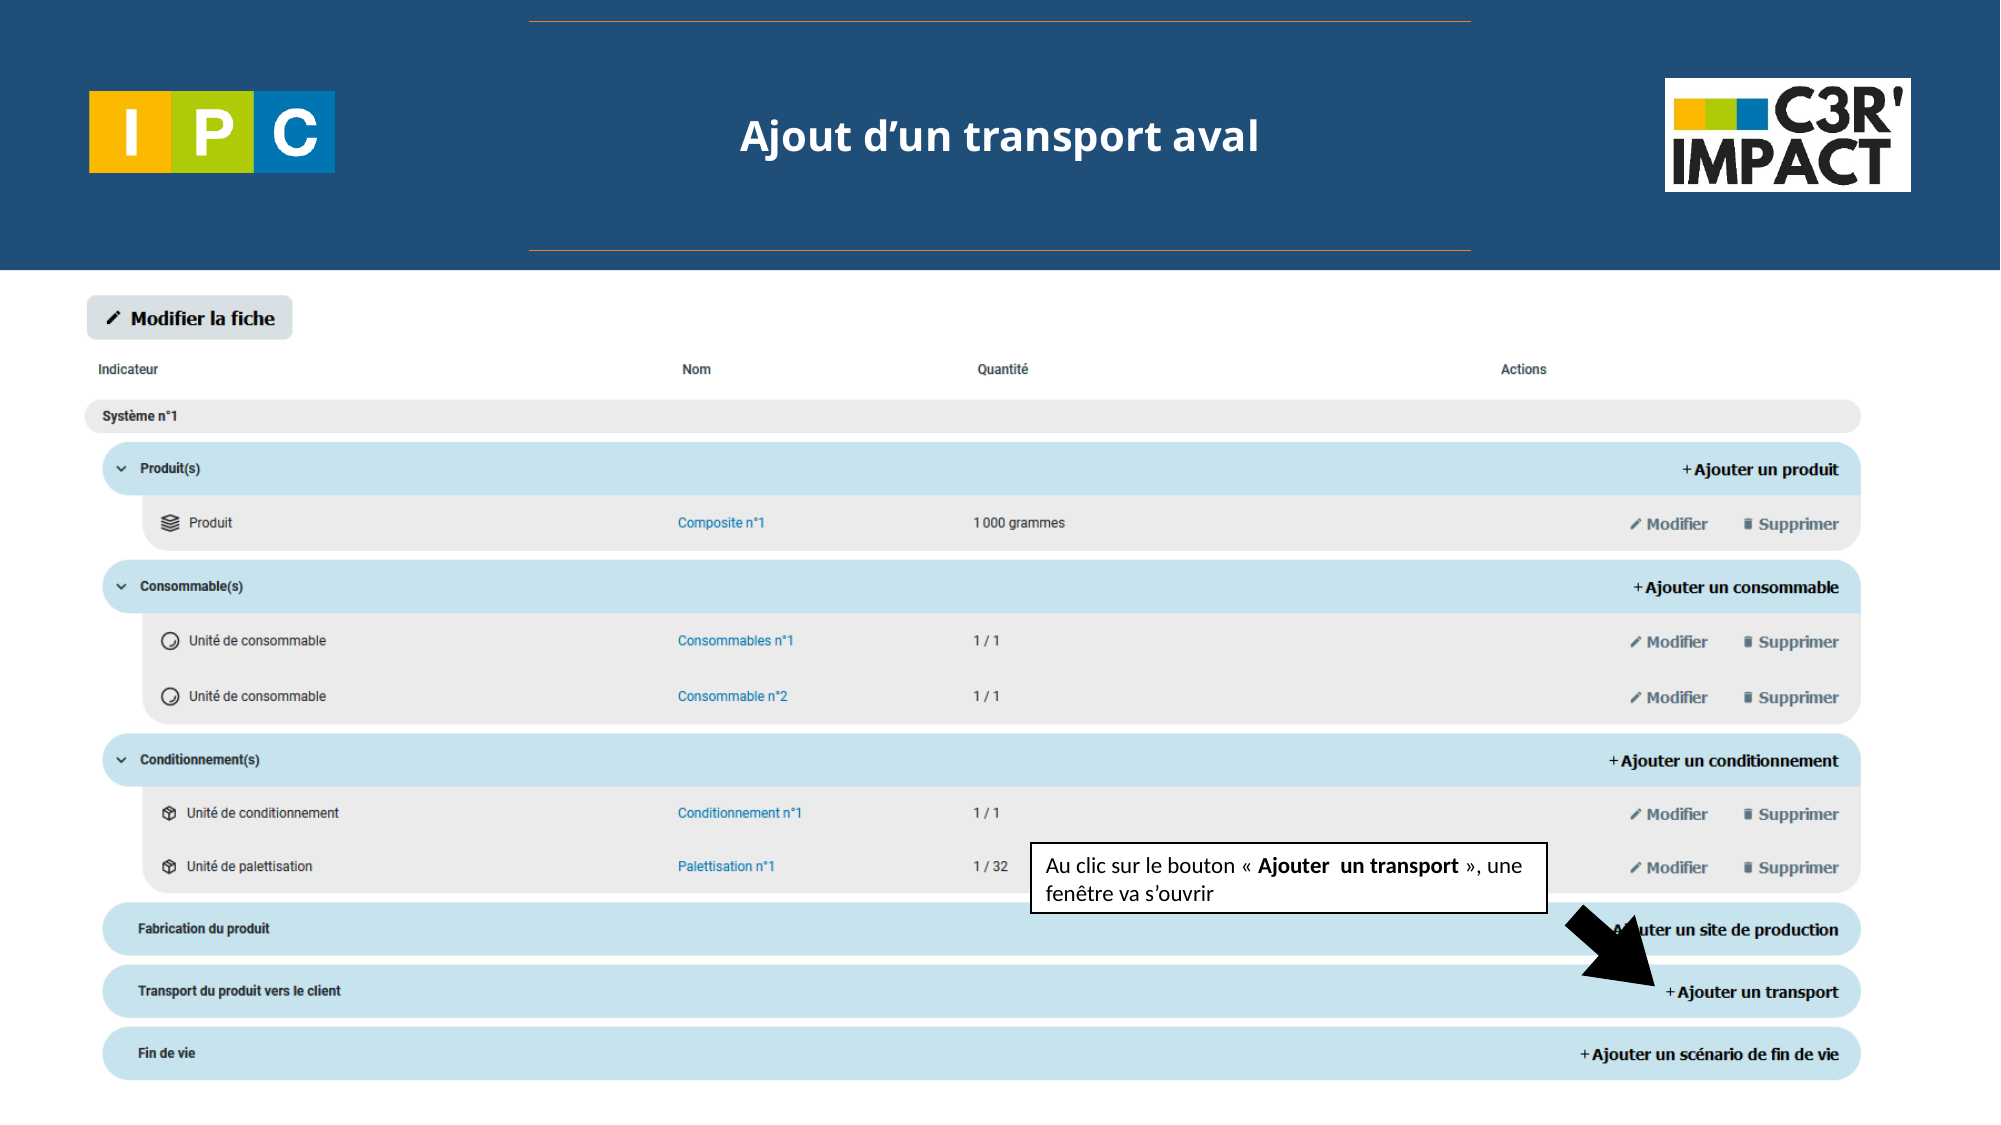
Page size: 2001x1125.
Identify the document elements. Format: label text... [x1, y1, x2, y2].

picture [1665, 78, 1911, 192]
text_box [528, 21, 1471, 251]
picture [67, 283, 1871, 1108]
text_box Ajout d’un transport aval [0, 0, 2000, 271]
picture [89, 91, 253, 173]
picture [275, 109, 316, 156]
